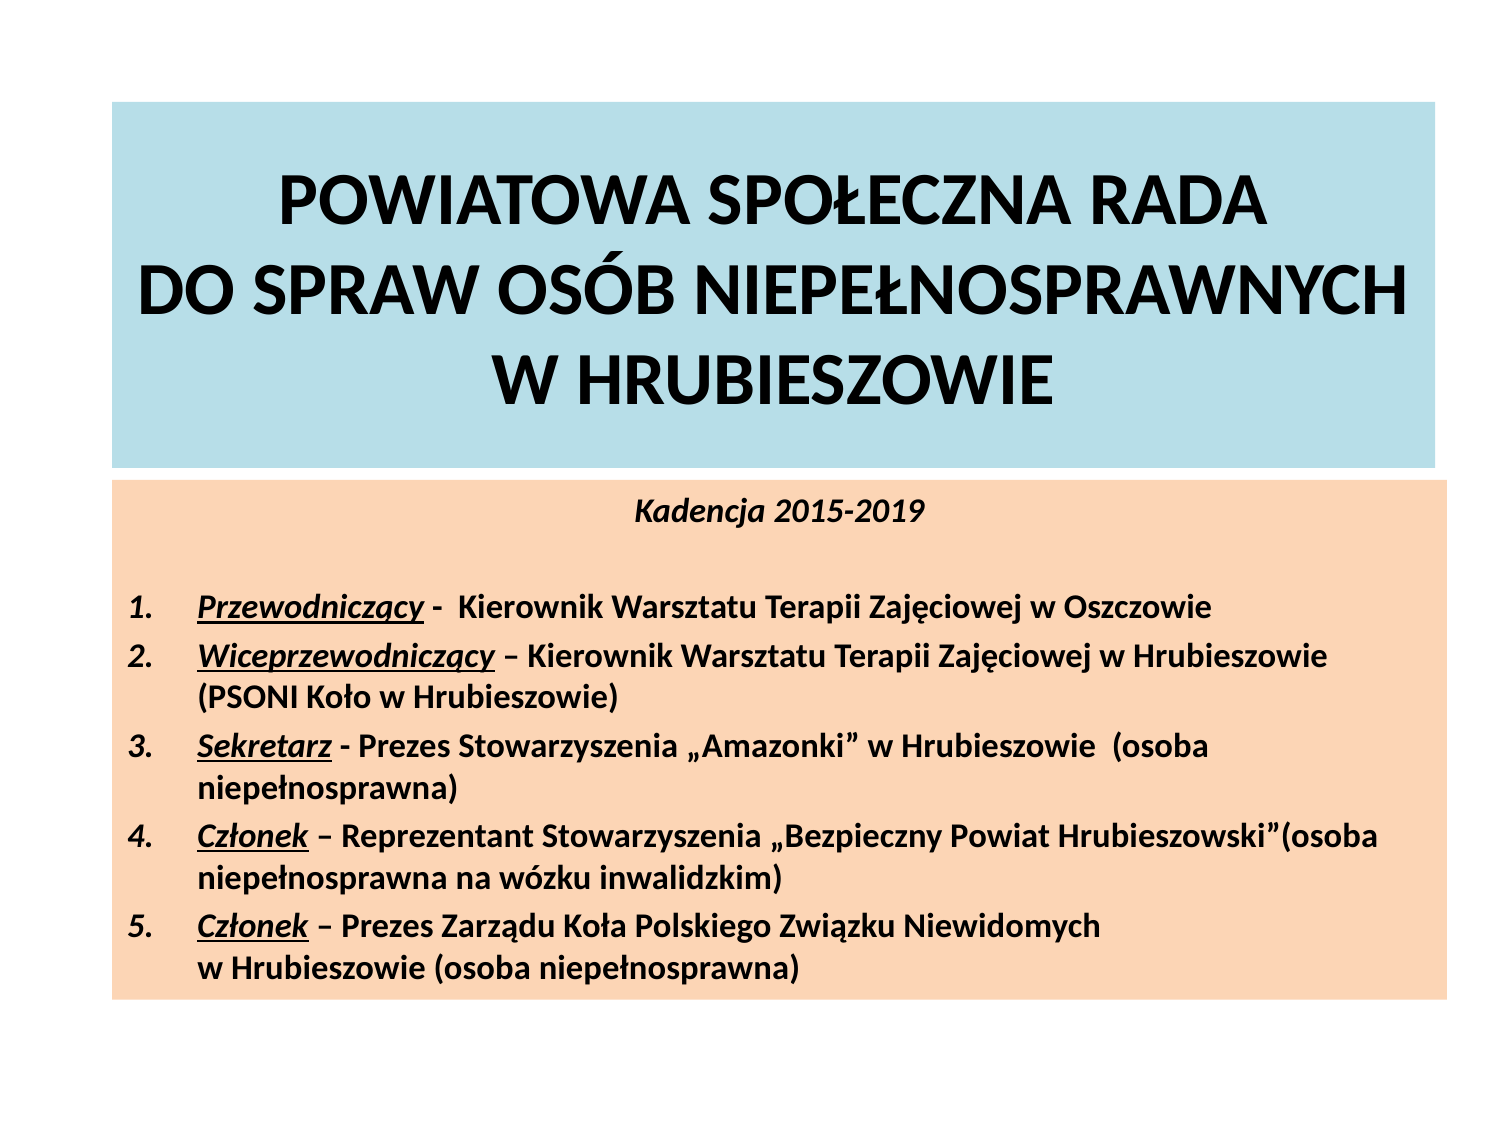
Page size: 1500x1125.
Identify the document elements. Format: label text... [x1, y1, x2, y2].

title POWIATOWA SPOŁECZNA RADA DO SPRAW OSÓB NIEPEŁNOSPRAWNYCH W HRUBIESZOWIE [112, 101, 1436, 468]
subtitle Kadencja 2015-2019 Przewodniczący - Kierownik Warsztatu Terapii Zajęciowej w Oszczowie Wiceprzewodniczący – Kierownik Warsztatu Terapii Zajęciowej w Hrubieszowie (PSONI Koło w Hrubieszowie) Sekretarz - Prezes Stowarzyszenia „Amazonki” w Hrubieszowie (osoba niepełnosprawna) Członek – Reprezentant Stowarzyszenia „Bezpieczny Powiat Hrubieszowski”(osoba niepełnosprawna na wózku inwalidzkim) Członek – Prezes Zarządu Koła Polskiego Związku Niewidomych w Hrubieszowie (osoba niepełnosprawna) [112, 479, 1447, 1000]
